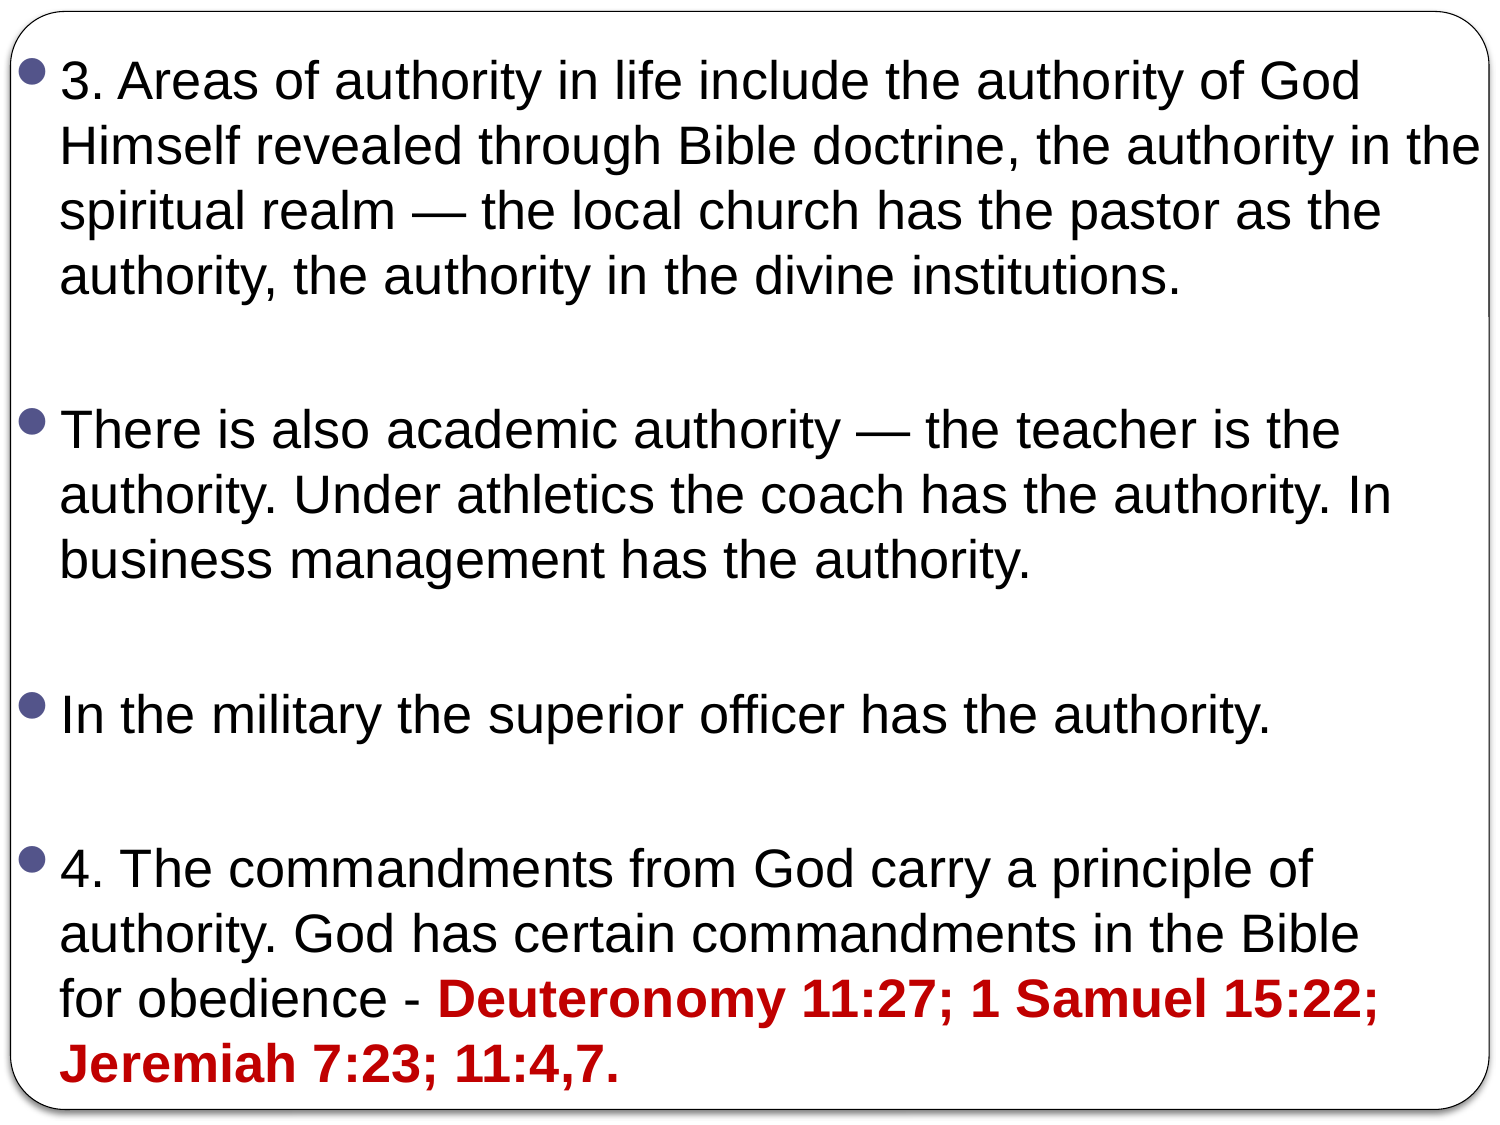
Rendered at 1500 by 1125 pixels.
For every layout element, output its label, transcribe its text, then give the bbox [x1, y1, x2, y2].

list 3. Areas of authority in life include the authority of God Himself revealed through Bible doctrine, the authority in the spiritual realm — the local church has the pastor as the authority, the authority in the divine institutions. There is also academic authority — the teacher is the authority. Under athletics the coach has the authority. In business management has the authority. In the military the superior officer has the authority. 4. The commandments from God carry a principle of authority. God has certain commandments in the Bible for obedience - Deuteronomy 11:27; 1 Samuel 15:22; Jeremiah 7:23; 11:4,7. [0, 37, 1500, 1125]
